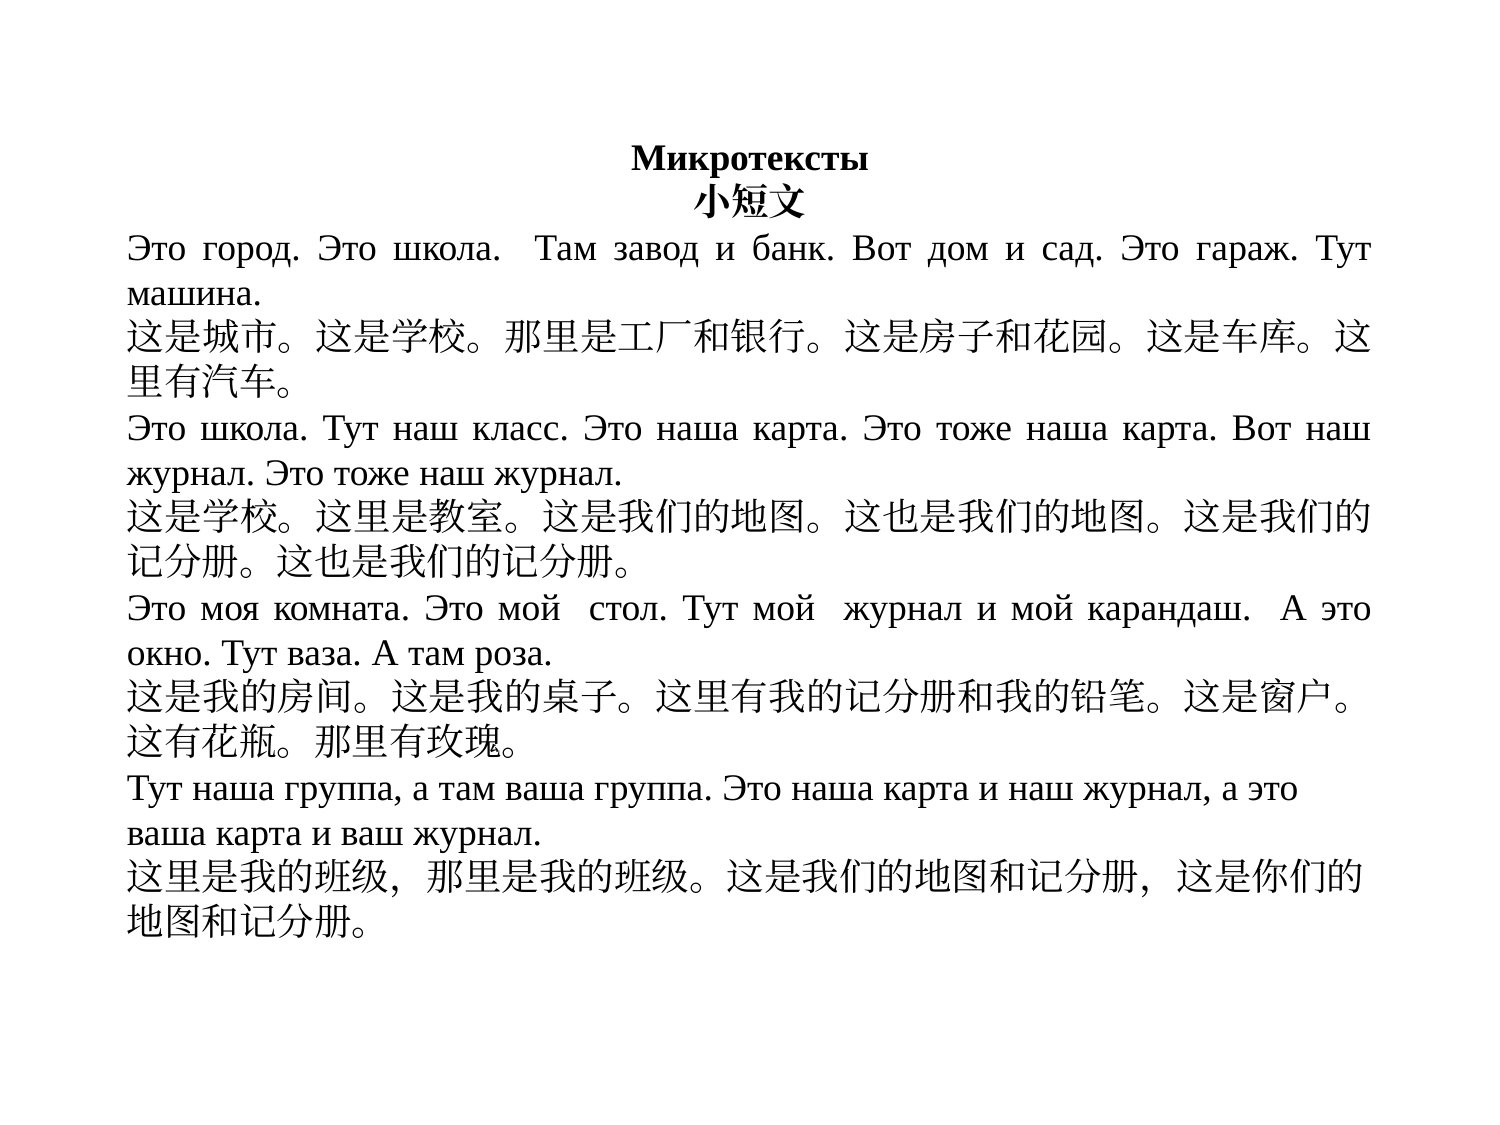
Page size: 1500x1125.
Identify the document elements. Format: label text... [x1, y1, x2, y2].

text_box Микротексты 小短文 Это город. Это школа. Там завод и банк. Вот дом и сад. Это гараж. Тут машина. 这是城市。这是学校。那里是工厂和银行。这是房子和花园。这是车库。这里有汽车。 Это школа. Тут наш класс. Это наша карта. Это тоже наша карта. Вот наш журнал. Это тоже наш журнал. 这是学校。这里是教室。这是我们的地图。这也是我们的地图。这是我们的记分册。这也是我们的记分册。 Это моя комната. Это мой стол. Тут мой журнал и мой карандаш. А это окно. Тут ваза. А там роза. 这是我的房间。这是我的桌子。这里有我的记分册和我的铅笔。这是窗户。这有花瓶。那里有玫瑰。 Тут наша группа, а там ваша группа. Это наша карта и наш журнал, а это ваша карта и ваш журнал. 这里是我的班级，那里是我的班级。这是我们的地图和记分册，这是你们的地图和记分册。 [112, 125, 1388, 951]
